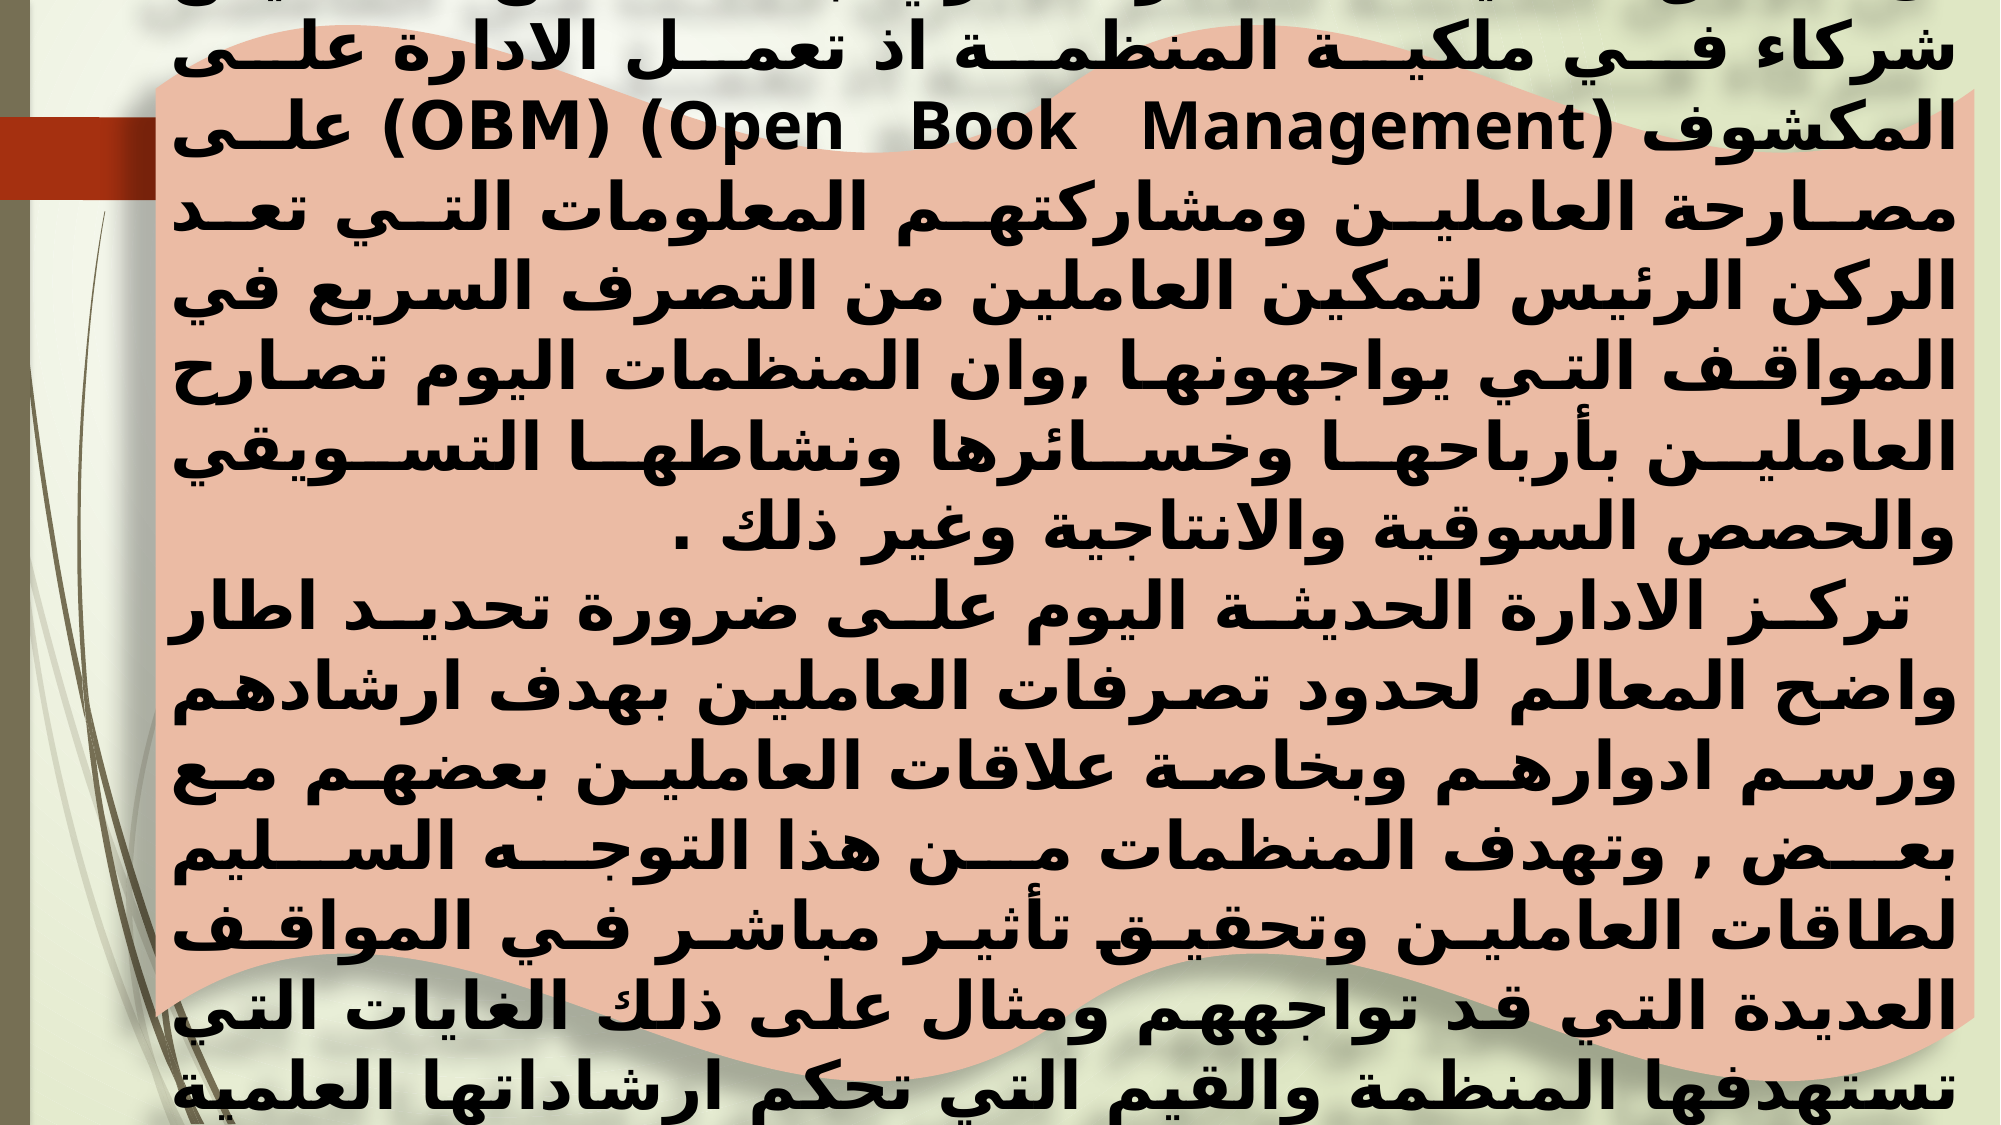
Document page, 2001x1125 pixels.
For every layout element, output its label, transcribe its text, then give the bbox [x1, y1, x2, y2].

text_box سادساً: ادارة الاحتواء العالي وضرورات تمكين العاملين ان الافاق الحديثة للفكر الاداري جعلت من العاملين شركاء في ملكية المنظمة اذ تعمل الادارة على المكشوف (Open Book Management) (OBM) على مصارحة العاملين ومشاركتهم المعلومات التي تعد الركن الرئيس لتمكين العاملين من التصرف السريع في المواقف التي يواجهونها ,وان المنظمات اليوم تصارح العاملين بأرباحها وخسائرها ونشاطها التسويقي والحصص السوقية والانتاجية وغير ذلك . تركز الادارة الحديثة اليوم على ضرورة تحديد اطار واضح المعالم لحدود تصرفات العاملين بهدف ارشادهم ورسم ادوارهم وبخاصة علاقات العاملين بعضهم مع بعض , وتهدف المنظمات من هذا التوجه السليم لطاقات العاملين وتحقيق تأثير مباشر في المواقف العديدة التي قد تواجههم ومثال على ذلك الغايات التي تستهدفها المنظمة والقيم التي تحكم ارشاداتها العلمية والصورة الذهنية الحالية والمستقبلية للمنظمة واهداف المنظمة والادوار المسندة للعاملين والهيكل التنظيمي للمنظمة , ومايحكمه من نظم وارتباطات . [154, 24, 1976, 1082]
